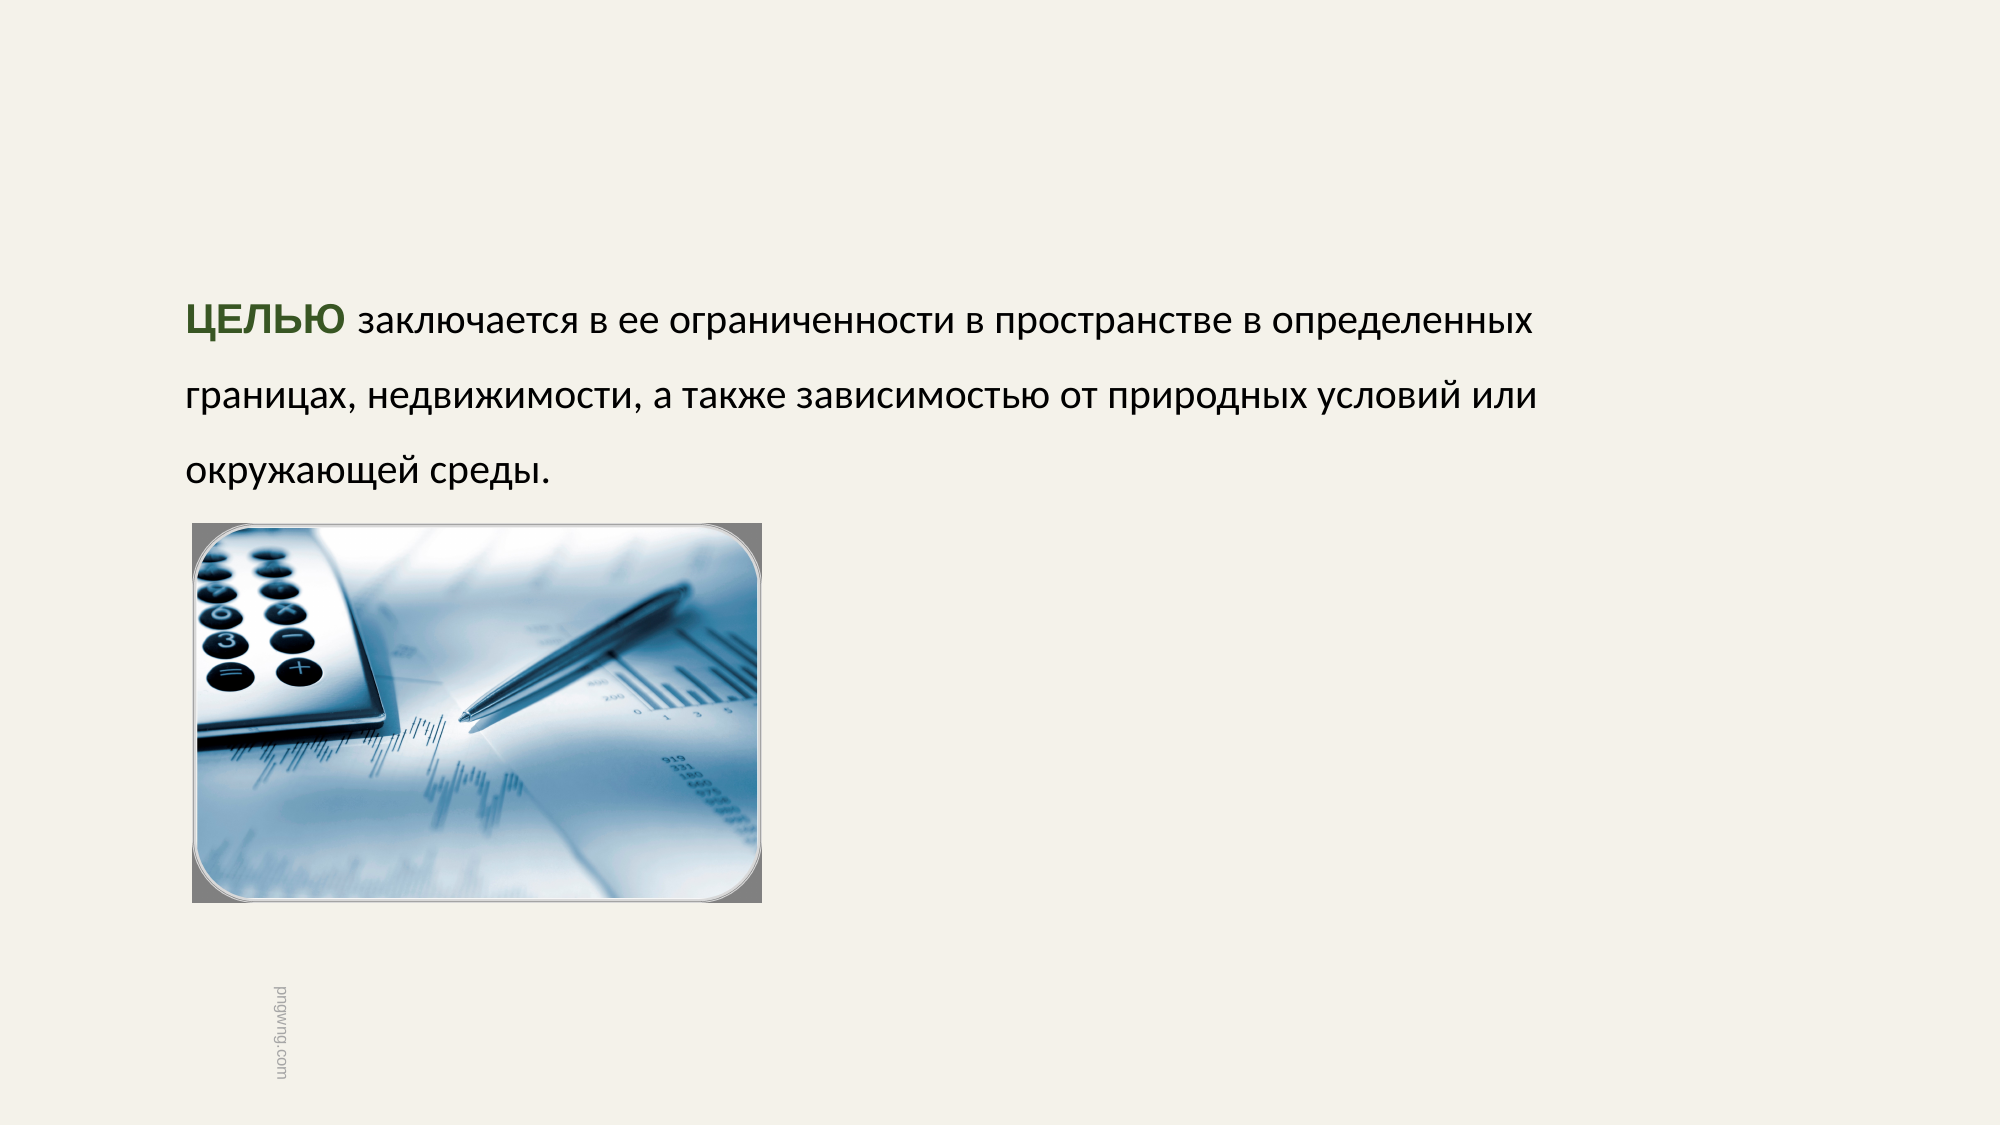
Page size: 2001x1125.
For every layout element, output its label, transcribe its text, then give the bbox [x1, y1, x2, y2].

picture [192, 523, 762, 903]
text_box Целью заключается в ее ограниченности в пространстве в определенных границах, недвижимости, а также зависимостью от природных условий или окружающей среды. [170, 259, 1717, 500]
text_box pngwng.com [266, 971, 302, 1125]
